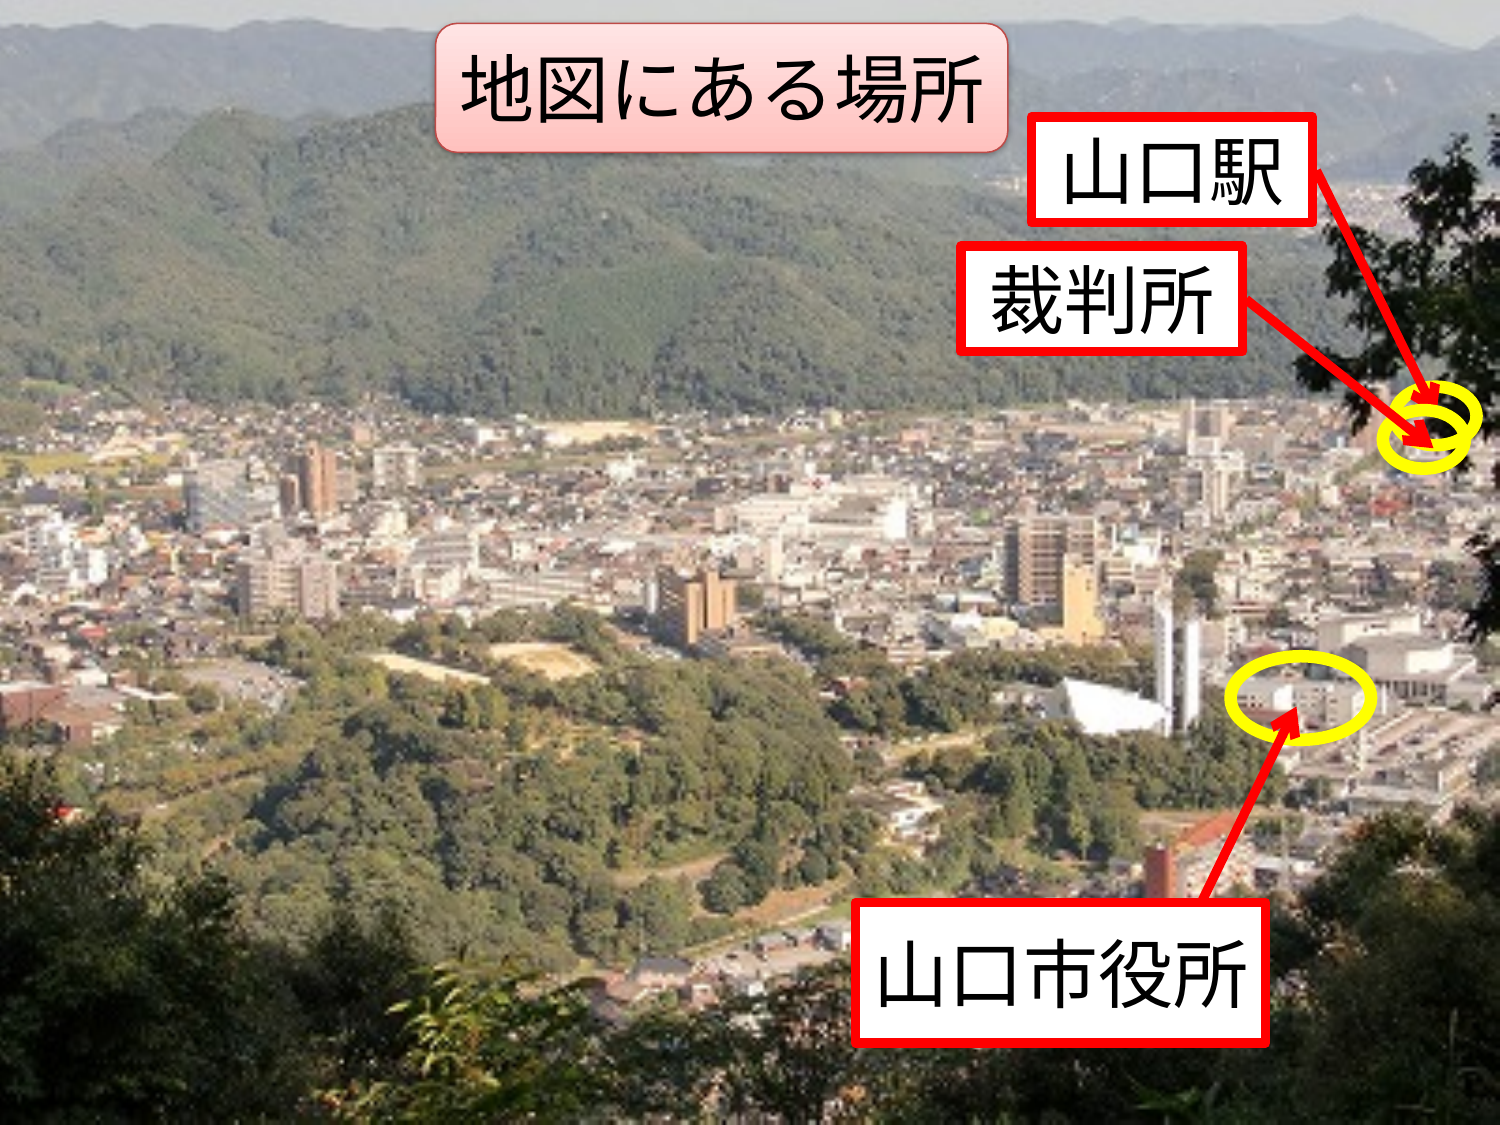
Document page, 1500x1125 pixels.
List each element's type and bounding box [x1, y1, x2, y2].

text_box [1031, 116, 1477, 446]
text_box [960, 245, 1466, 469]
text_box [855, 655, 1372, 1044]
picture [0, 0, 1500, 1125]
